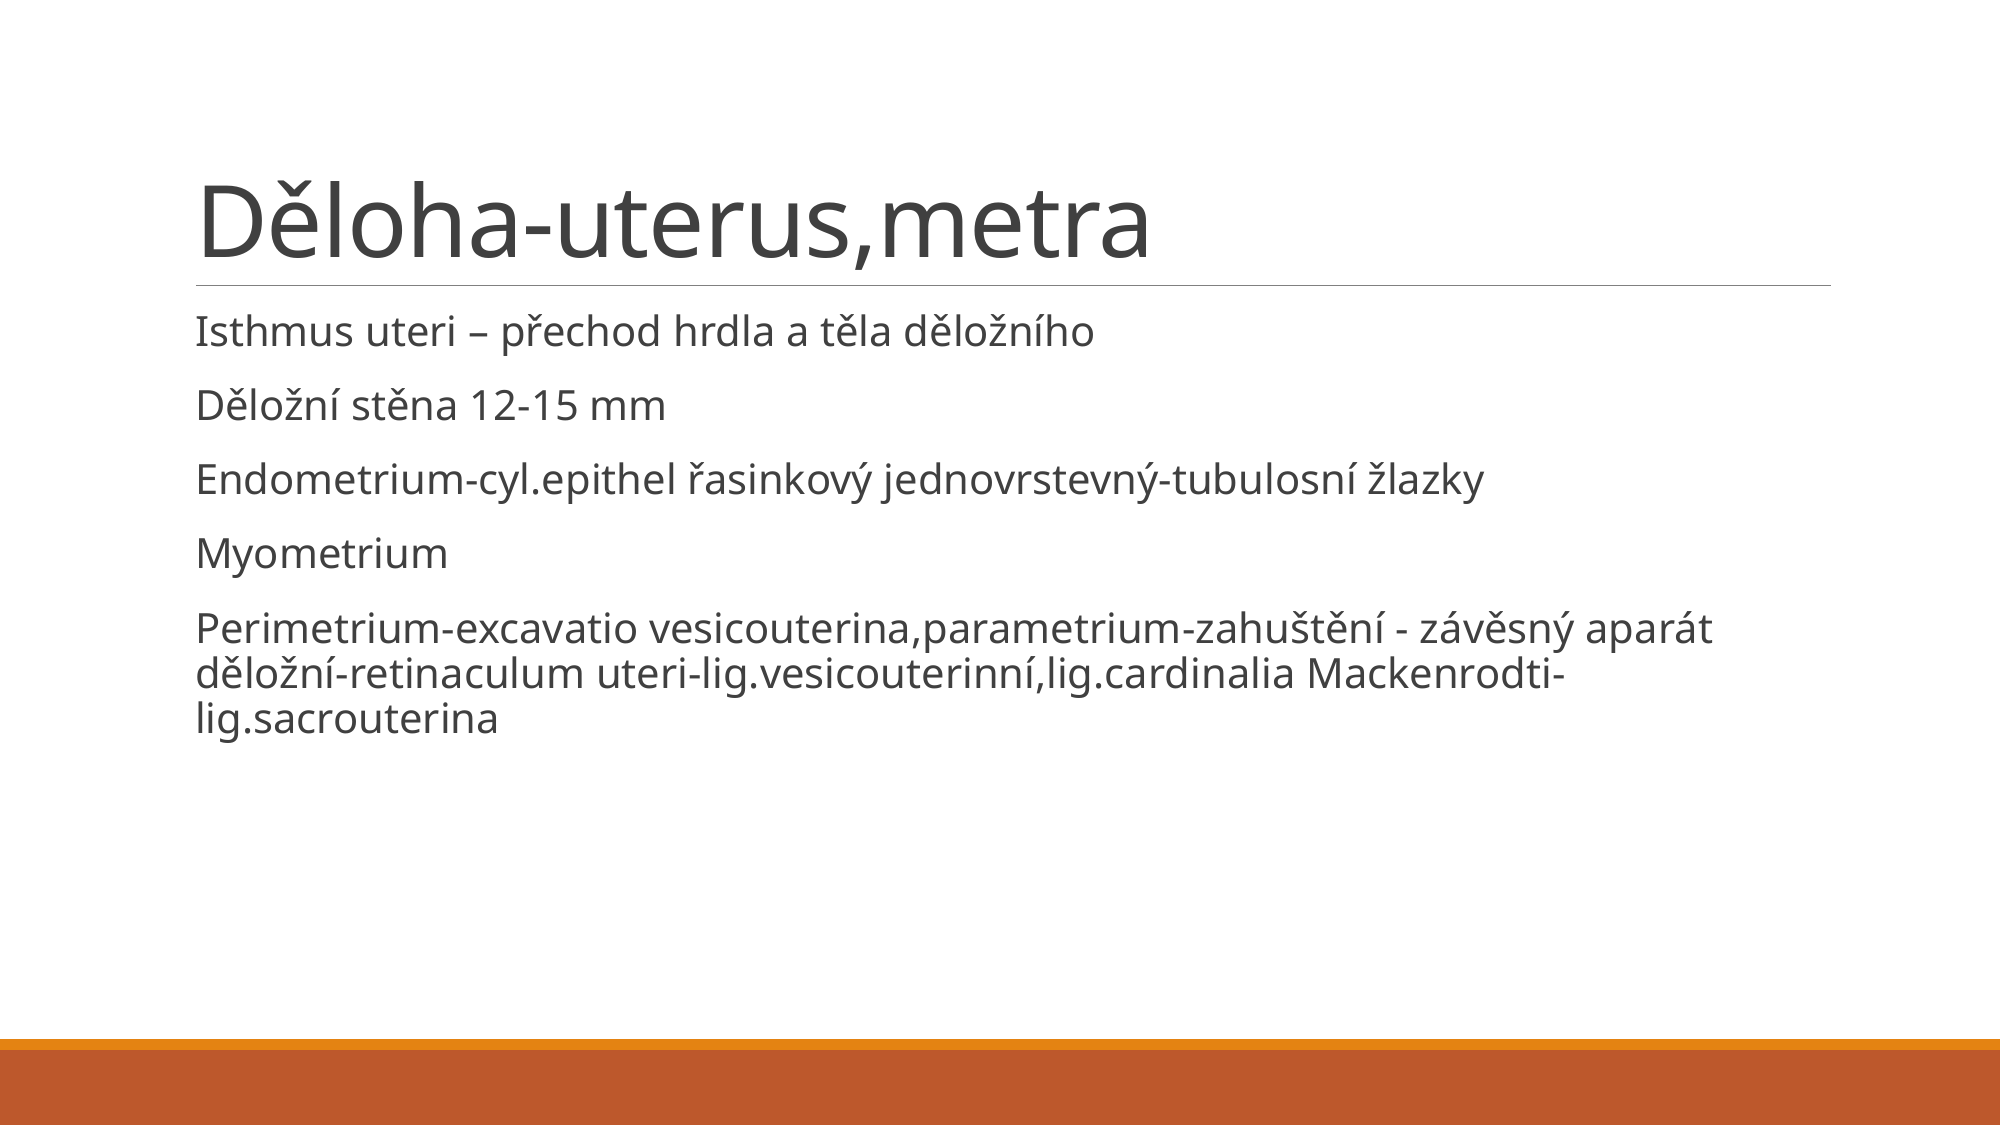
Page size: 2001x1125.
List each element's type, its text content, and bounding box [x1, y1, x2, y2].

title Děloha-uterus,metra [180, 47, 1830, 285]
list Isthmus uteri – přechod hrdla a těla děložního Děložní stěna 12-15 mm Endometrium-cyl.epithel řasinkový jednovrstevný-tubulosní žlazky Myometrium Perimetrium-excavatio vesicouterina,parametrium-zahuštění - závěsný aparát děložní-retinaculum uteri-lig.vesicouterinní,lig.cardinalia Mackenrodti-lig.sacrouterina [180, 302, 1830, 963]
